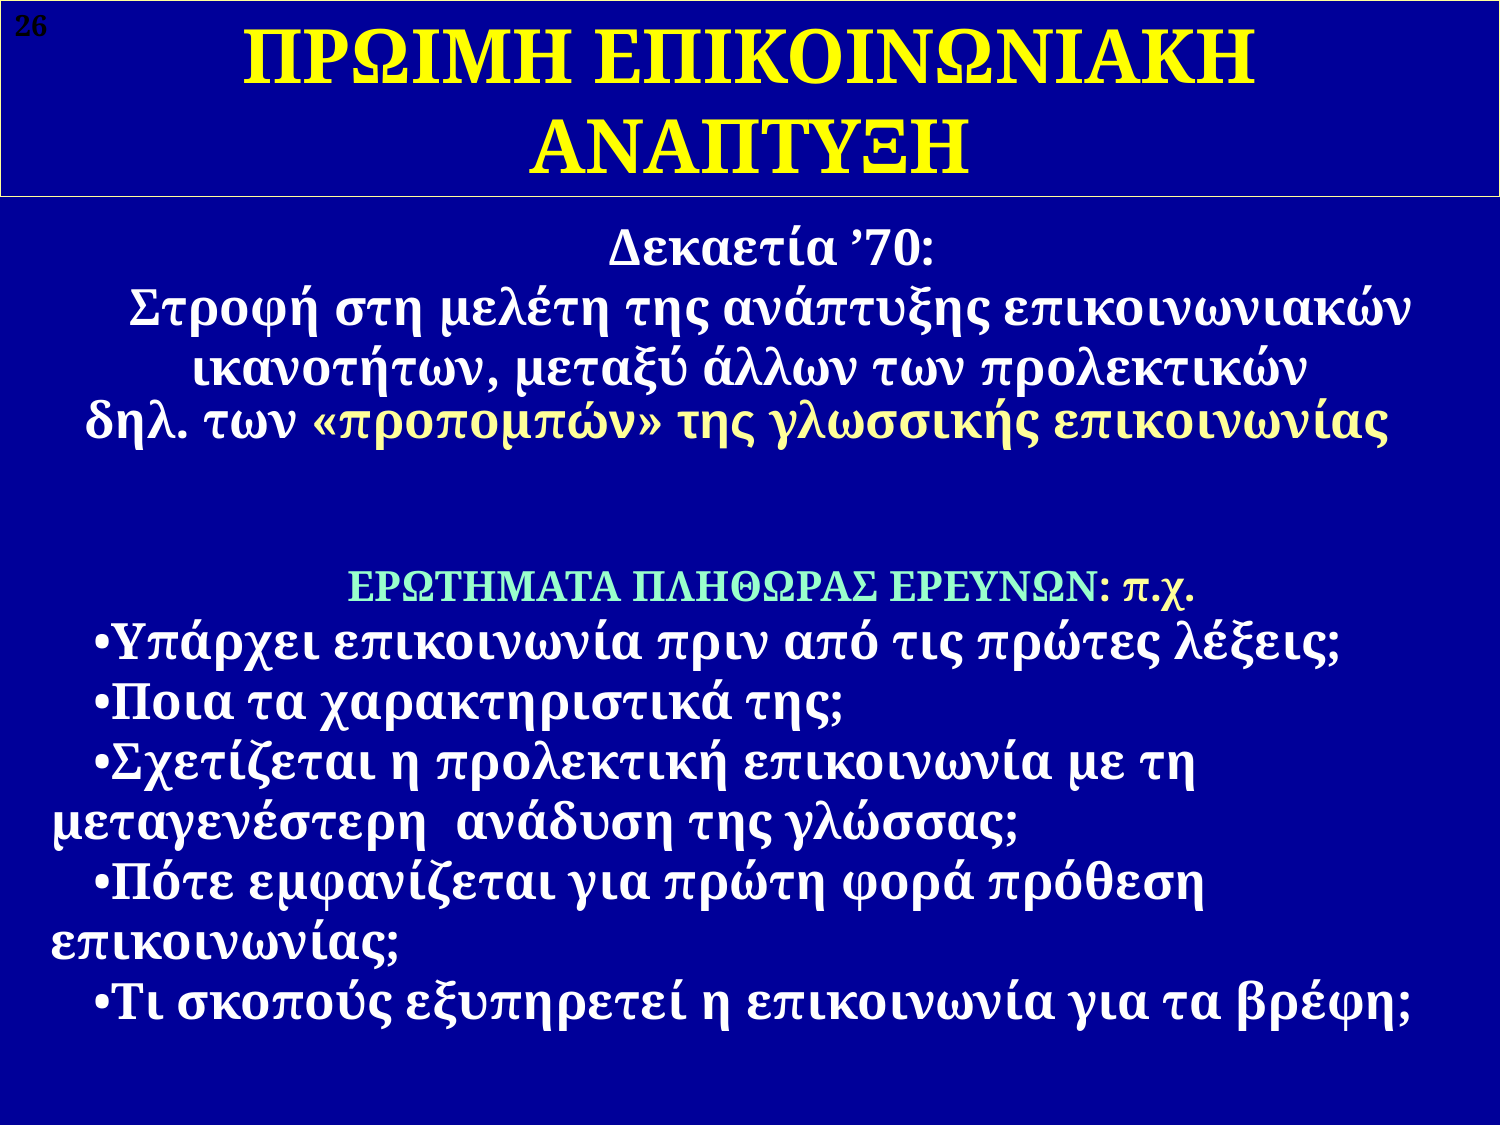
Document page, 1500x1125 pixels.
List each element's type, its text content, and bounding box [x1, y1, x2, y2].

text_box Δεκαετία ’70: Στροφή στη μελέτη της ανάπτυξης επικοινωνιακών ικανοτήτων, μεταξύ άλλων των προλεκτικών δηλ. των «προπομπών» της γλωσσικής επικοινωνίας ΕΡΩΤΗΜΑΤΑ ΠΛΗΘΩΡΑΣ ΕΡΕΥΝΩΝ: π.χ. Υπάρχει επικοινωνία πριν από τις πρώτες λέξεις; Ποια τα χαρακτηριστικά της; Σχετίζεται η προλεκτική επικοινωνία με τη μεταγενέστερη ανάδυση της γλώσσας; Πότε εμφανίζεται για πρώτη φορά πρόθεση επικοινωνίας; Τι σκοπούς εξυπηρετεί η επικοινωνία για τα βρέφη; [0, 208, 1500, 1088]
title ΠΡΩΙΜΗ ΕΠΙΚΟΙΝΩΝΙΑΚΗ AΝΑΠΤΥΞΗ [0, 0, 1500, 197]
